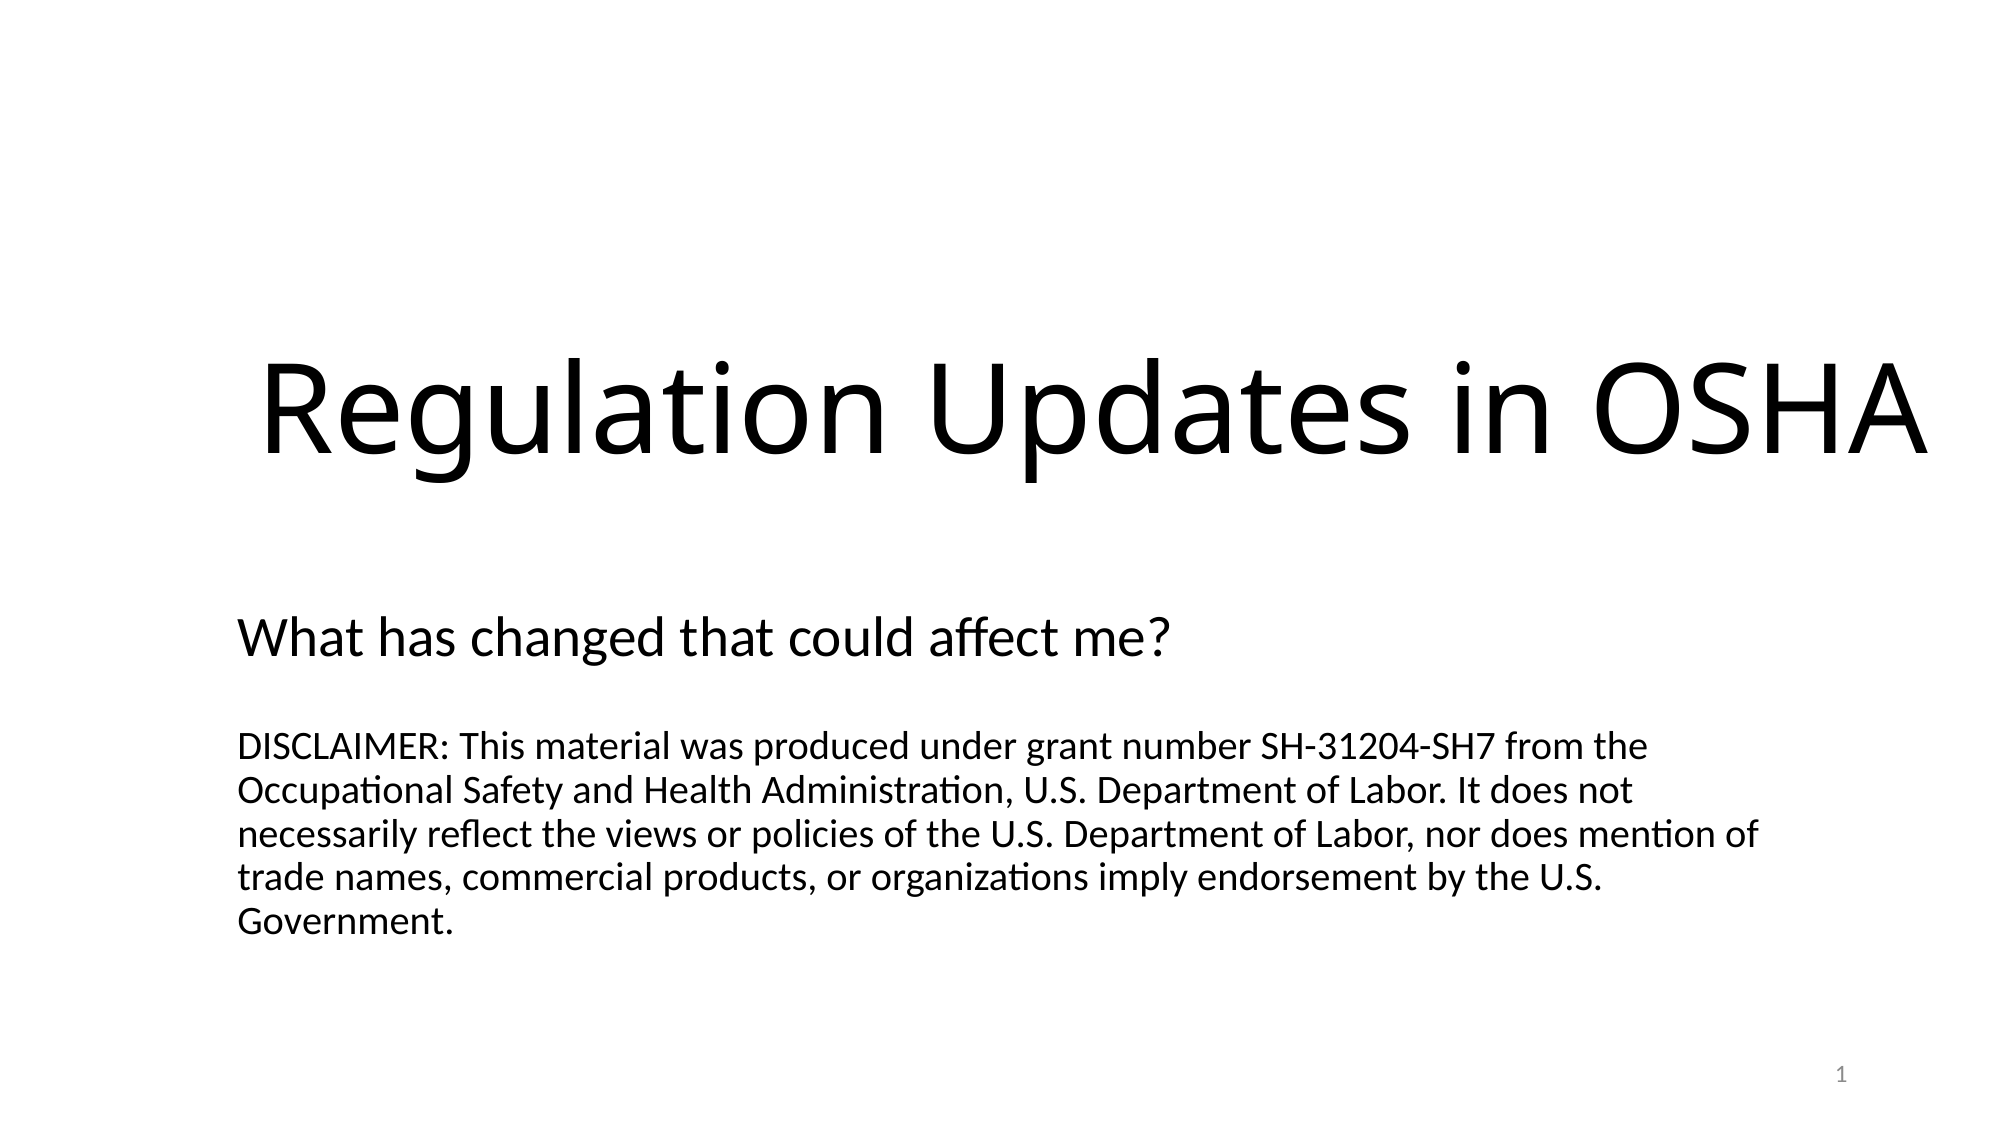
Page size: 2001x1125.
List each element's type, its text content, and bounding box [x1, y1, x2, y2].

title Regulation Updates in OSHA [241, 304, 1967, 523]
slide_number 1 [1412, 1042, 1863, 1103]
list What has changed that could affect me? DISCLAIMER: This material was produced under grant number SH-31204-SH7 from the Occupational Safety and Health Administration, U.S. Department of Labor. It does not necessarily reflect the views or policies of the U.S. Department of Labor, nor does mention of trade names, commercial products, or organizations imply endorsement by the U.S. Government. [222, 599, 1839, 957]
